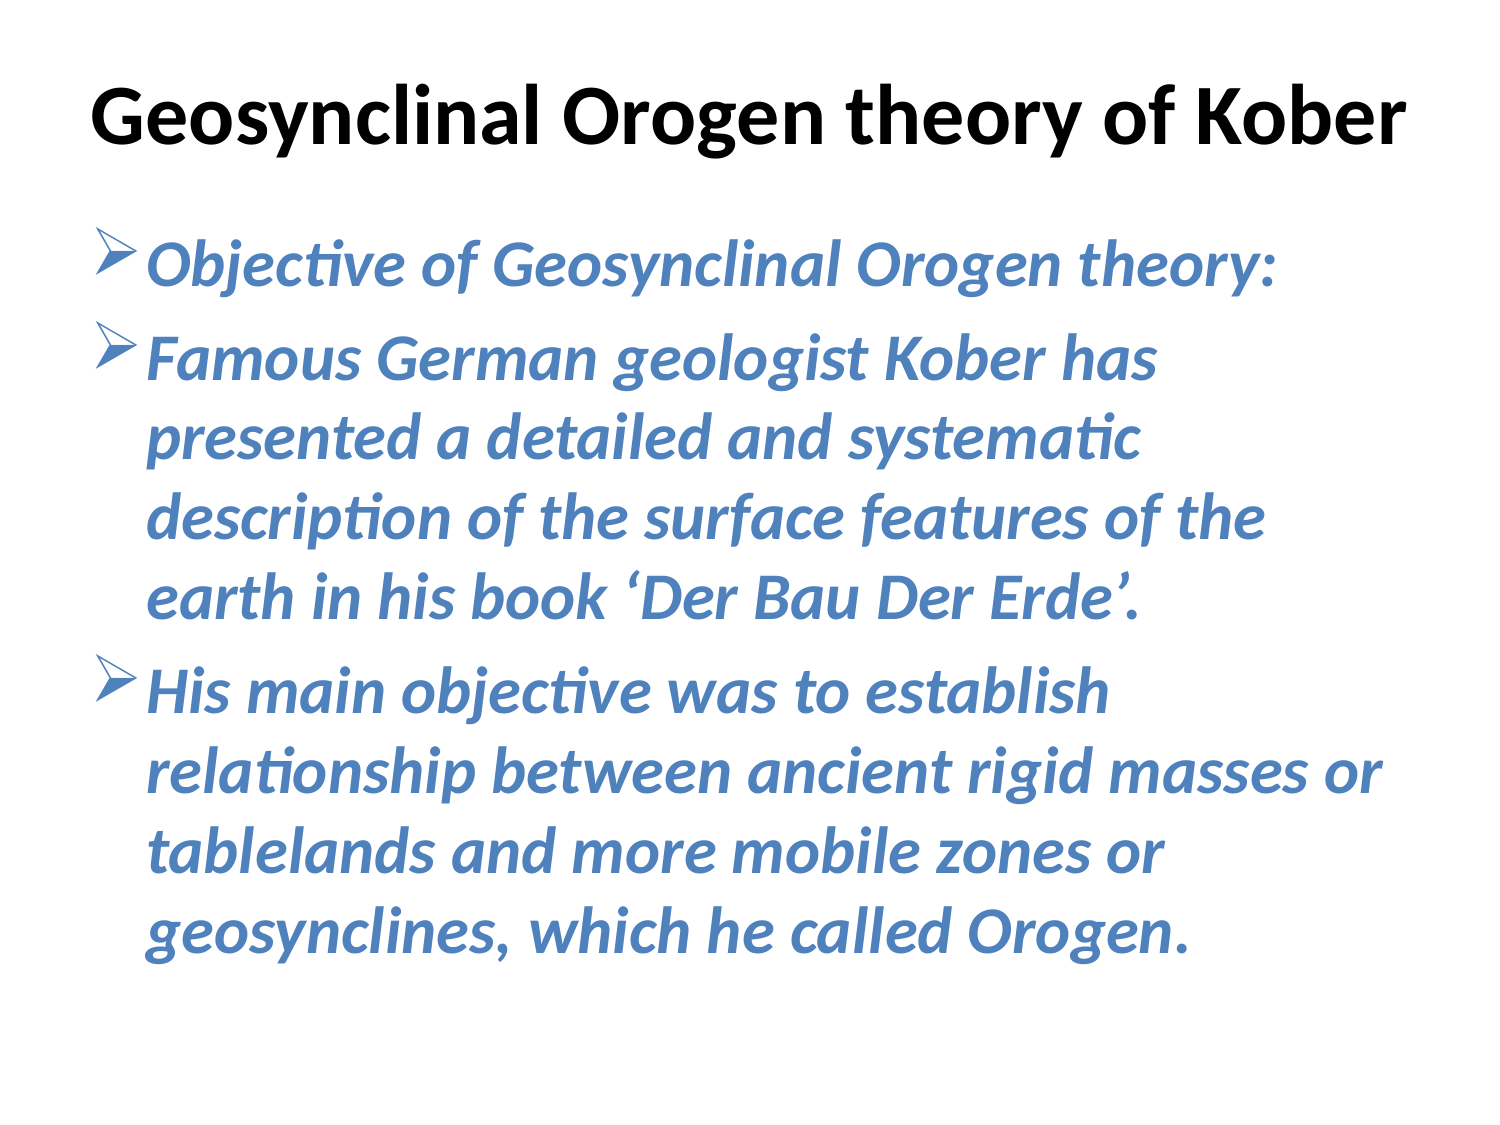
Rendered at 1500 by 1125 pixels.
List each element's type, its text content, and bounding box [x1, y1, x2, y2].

title Geosynclinal Orogen theory of Kober [75, 45, 1425, 175]
list Objective of Geosynclinal Orogen theory: Famous German geologist Kober has presented a detailed and systematic description of the surface features of the earth in his book ‘Der Bau Der Erde’. His main objective was to establish relationship between ancient rigid masses or tablelands and more mobile zones or geosynclines, which he called Orogen. [75, 212, 1425, 1038]
